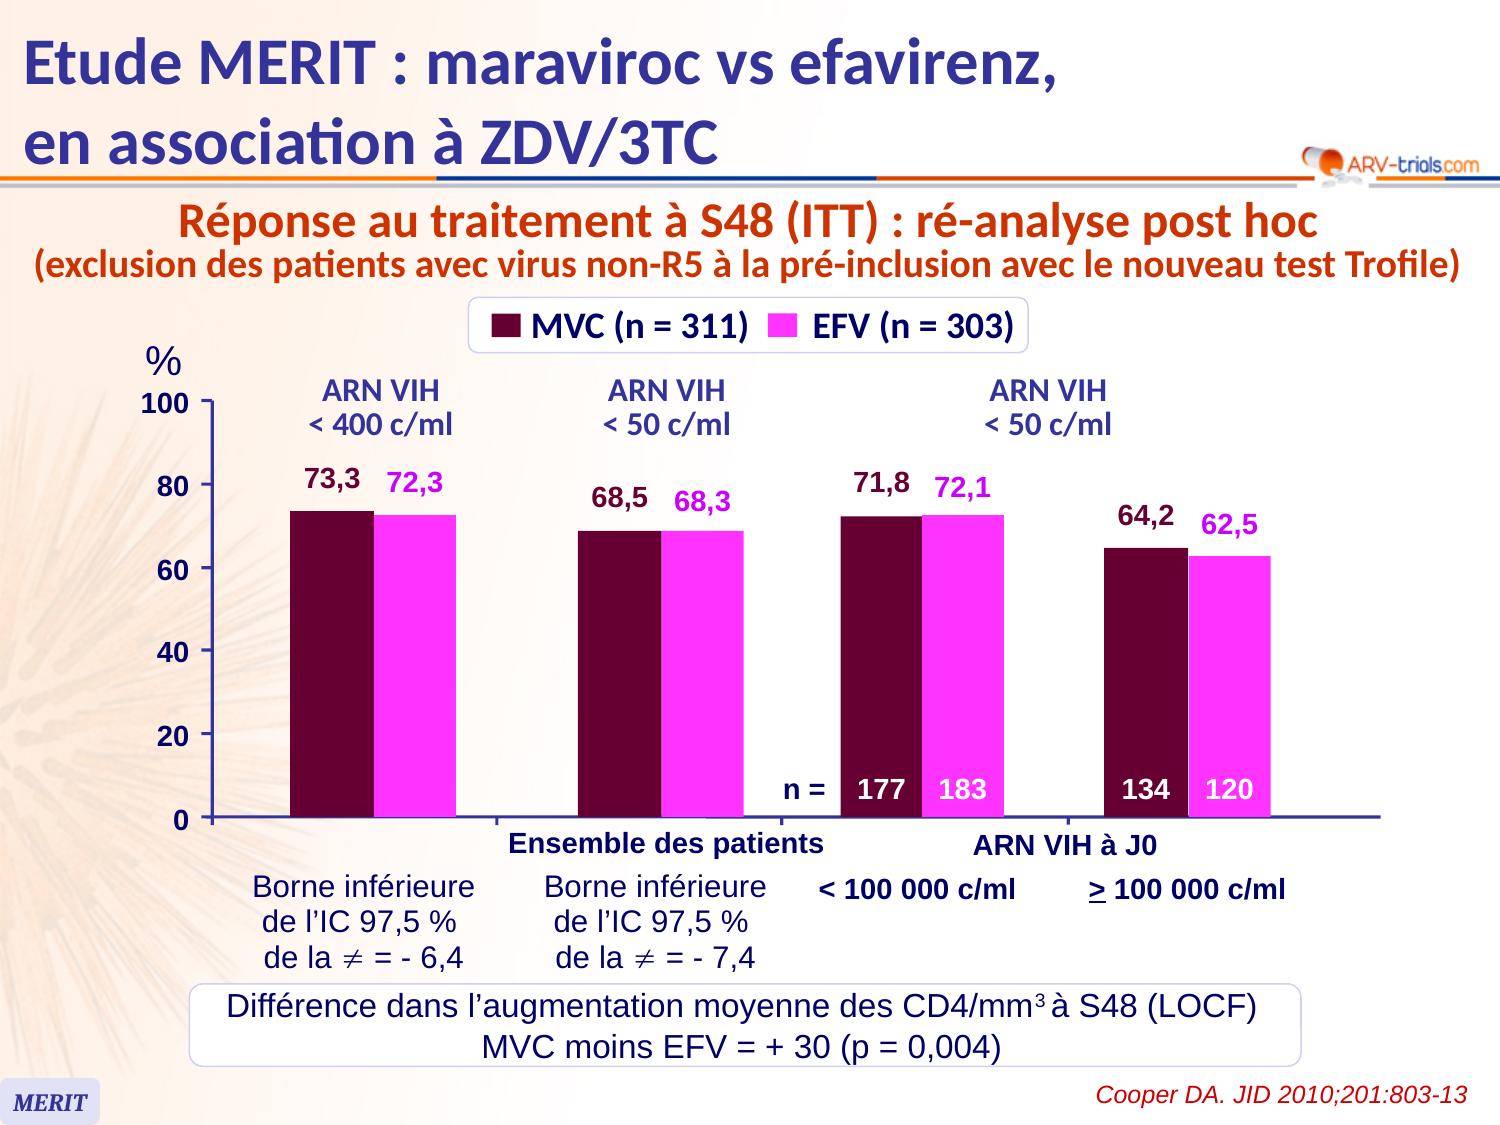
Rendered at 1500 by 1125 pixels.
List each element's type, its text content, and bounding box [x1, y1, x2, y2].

text_box Cooper DA. JID 2010;201:803-13 [957, 1071, 1483, 1117]
title Etude MERIT : maraviroc vs efavirenz, en association à ZDV/3TC [8, 6, 1353, 190]
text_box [130, 293, 1381, 985]
text_box Réponse au traitement à S48 (ITT) : ré-analyse post hoc (exclusion des patients avec virus non-R5 à la pré-inclusion avec le nouveau test Trofile) [18, 191, 1479, 293]
picture [0, 0, 1500, 1125]
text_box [153, 992, 1331, 1074]
text_box MERIT [0, 1077, 100, 1125]
